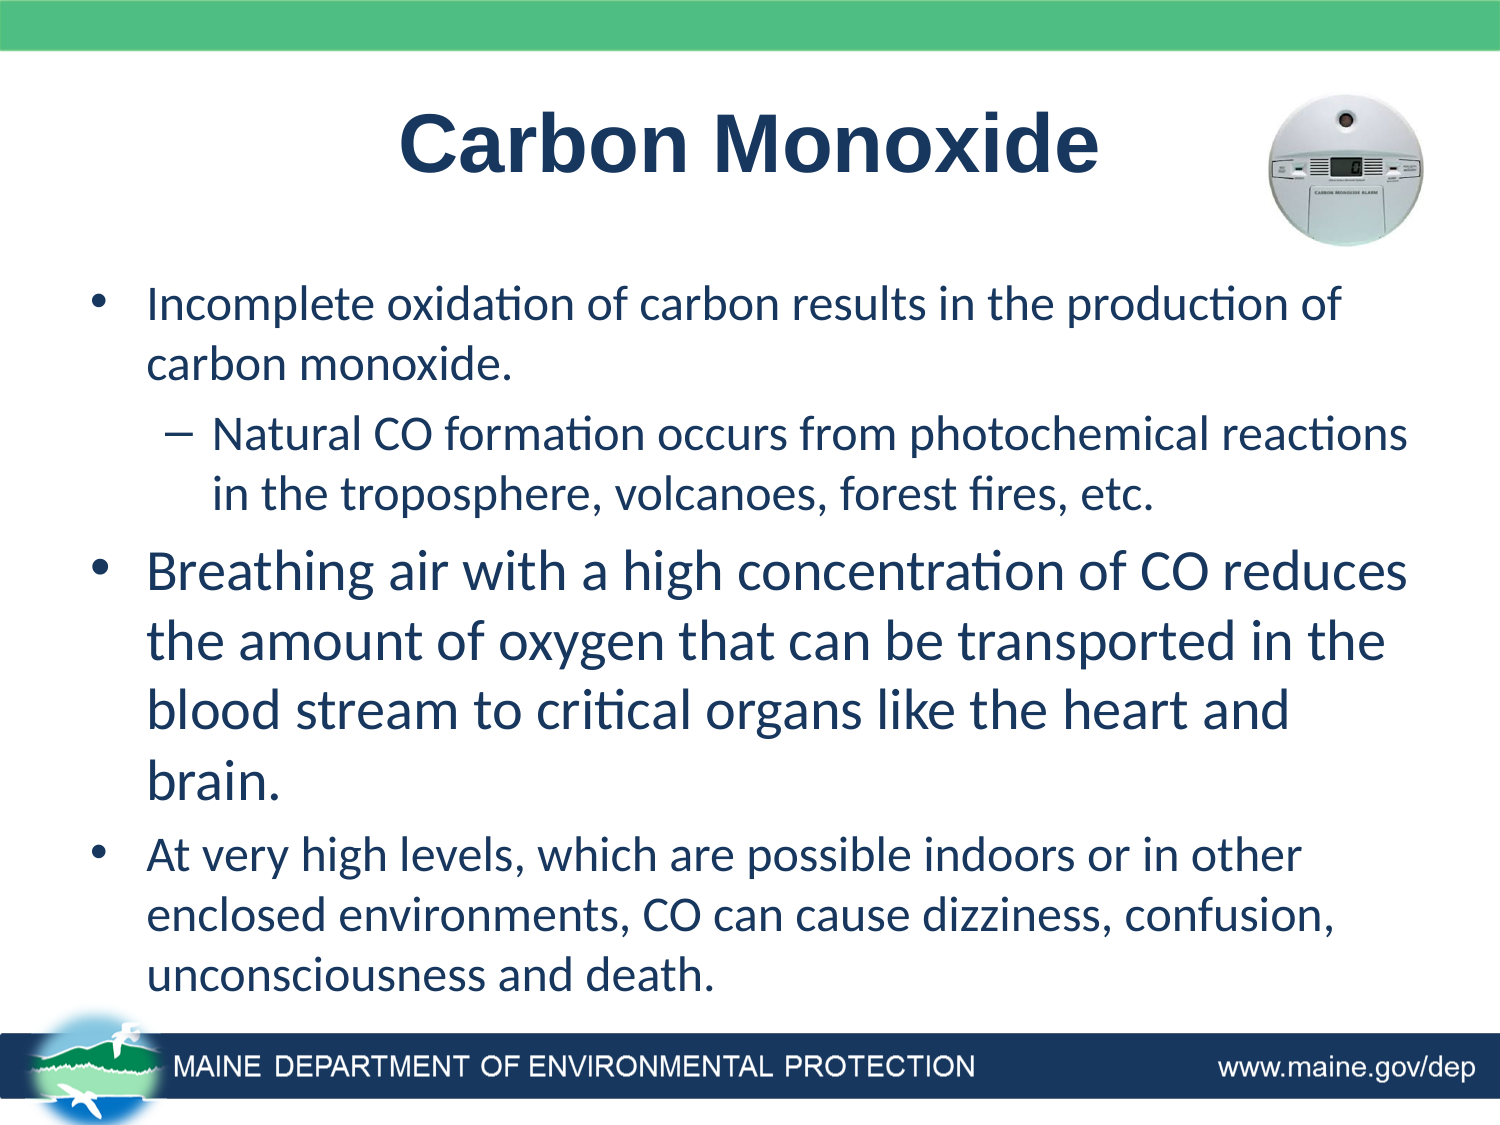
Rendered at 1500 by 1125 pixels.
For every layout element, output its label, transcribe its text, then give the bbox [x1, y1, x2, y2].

title Carbon Monoxide [75, 45, 1425, 233]
picture [0, 999, 1500, 1125]
list Incomplete oxidation of carbon results in the production of carbon monoxide. Natural CO formation occurs from photochemical reactions in the troposphere, volcanoes, forest fires, etc. Breathing air with a high concentration of CO reduces the amount of oxygen that can be transported in the blood stream to critical organs like the heart and brain. At very high levels, which are possible indoors or in other enclosed environments, CO can cause dizziness, confusion, unconsciousness and death. [75, 262, 1425, 1005]
picture [0, 0, 1500, 53]
picture [1264, 91, 1428, 248]
